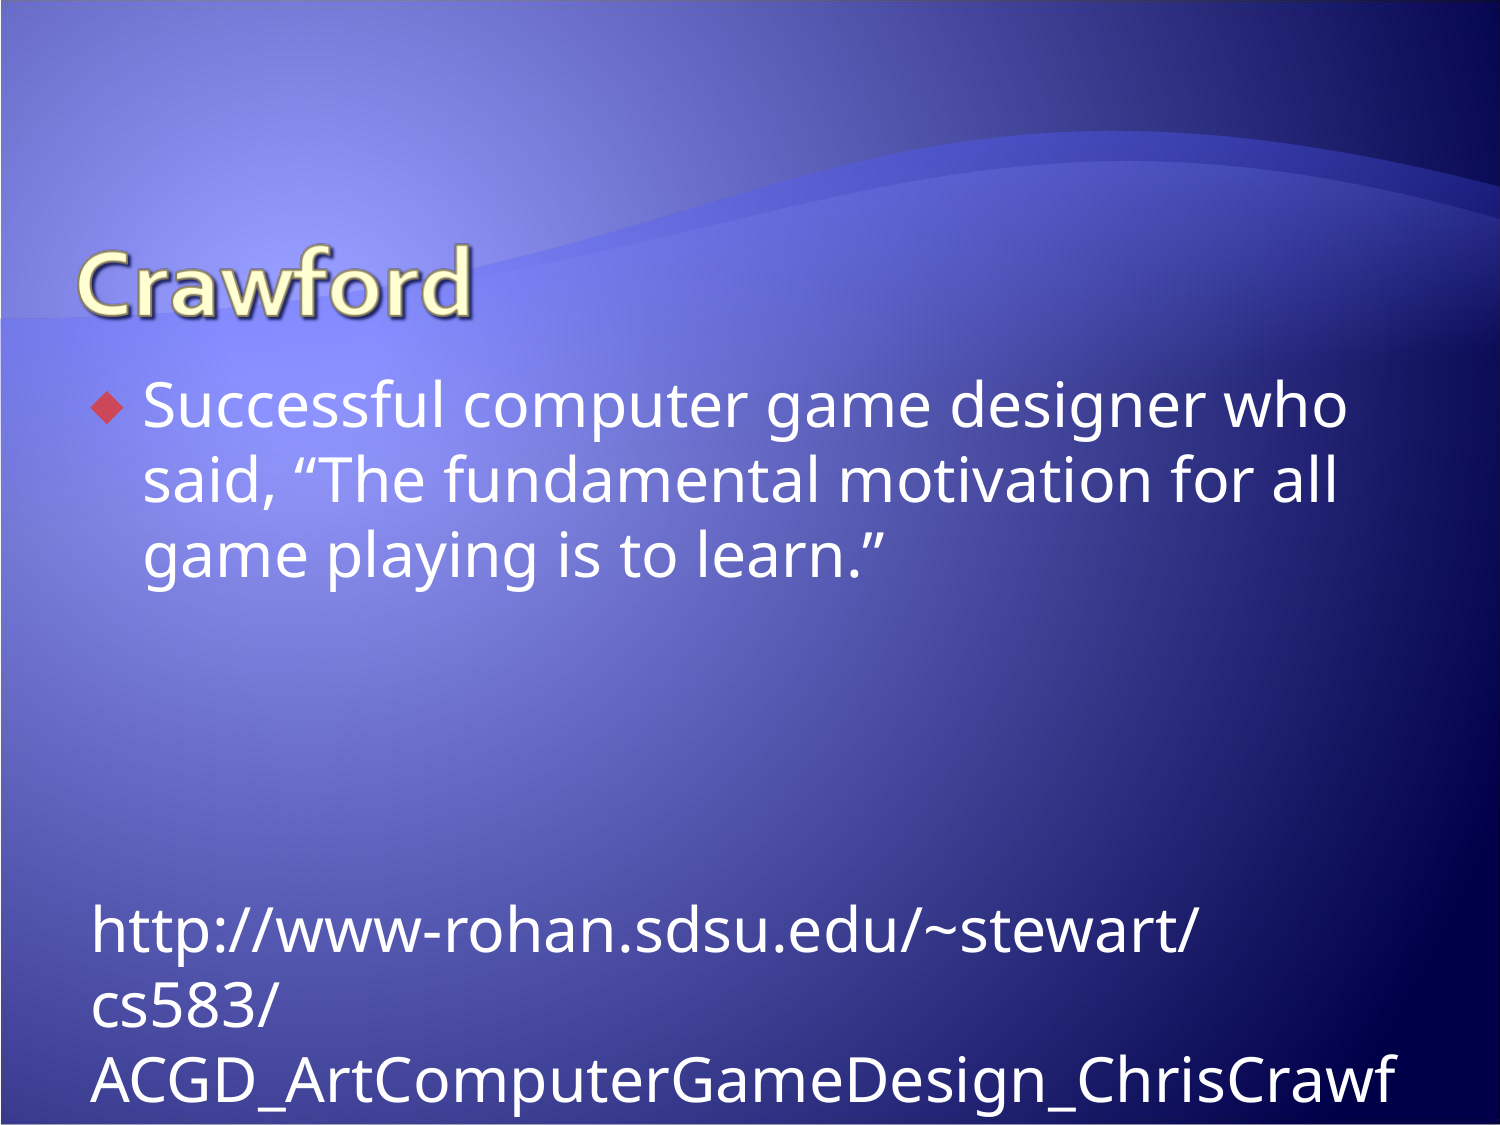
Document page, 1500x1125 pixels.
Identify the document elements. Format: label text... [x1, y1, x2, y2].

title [72, 86, 1427, 352]
picture [0, 0, 1500, 1125]
list Successful computer game designer who said, “The fundamental motivation for all game playing is to learn.” http://www-rohan.sdsu.edu/~stewart/cs583/ACGD_ArtComputerGameDesign_ChrisCrawford_1982.pdf [75, 358, 1425, 1033]
